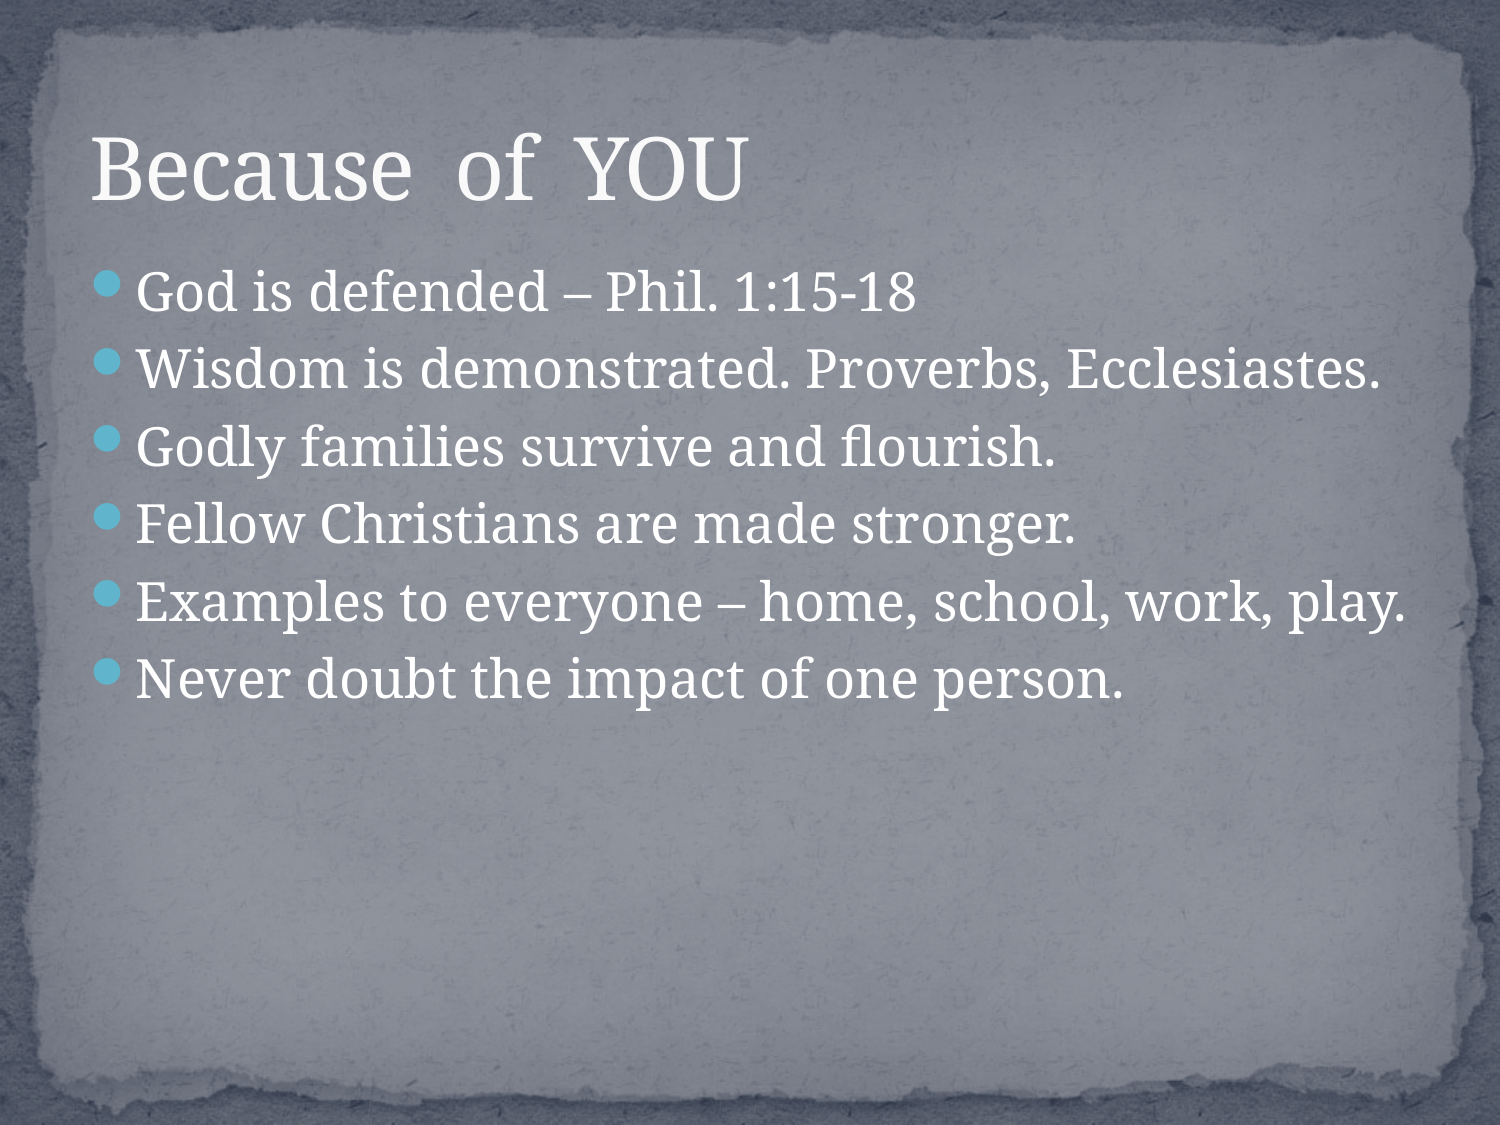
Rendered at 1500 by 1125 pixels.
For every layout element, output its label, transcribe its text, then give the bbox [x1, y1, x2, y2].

title Because of YOU [74, 24, 1425, 225]
list God is defended – Phil. 1:15-18 Wisdom is demonstrated. Proverbs, Ecclesiastes. Godly families survive and flourish. Fellow Christians are made stronger. Examples to everyone – home, school, work, play. Never doubt the impact of one person. [75, 249, 1425, 1000]
